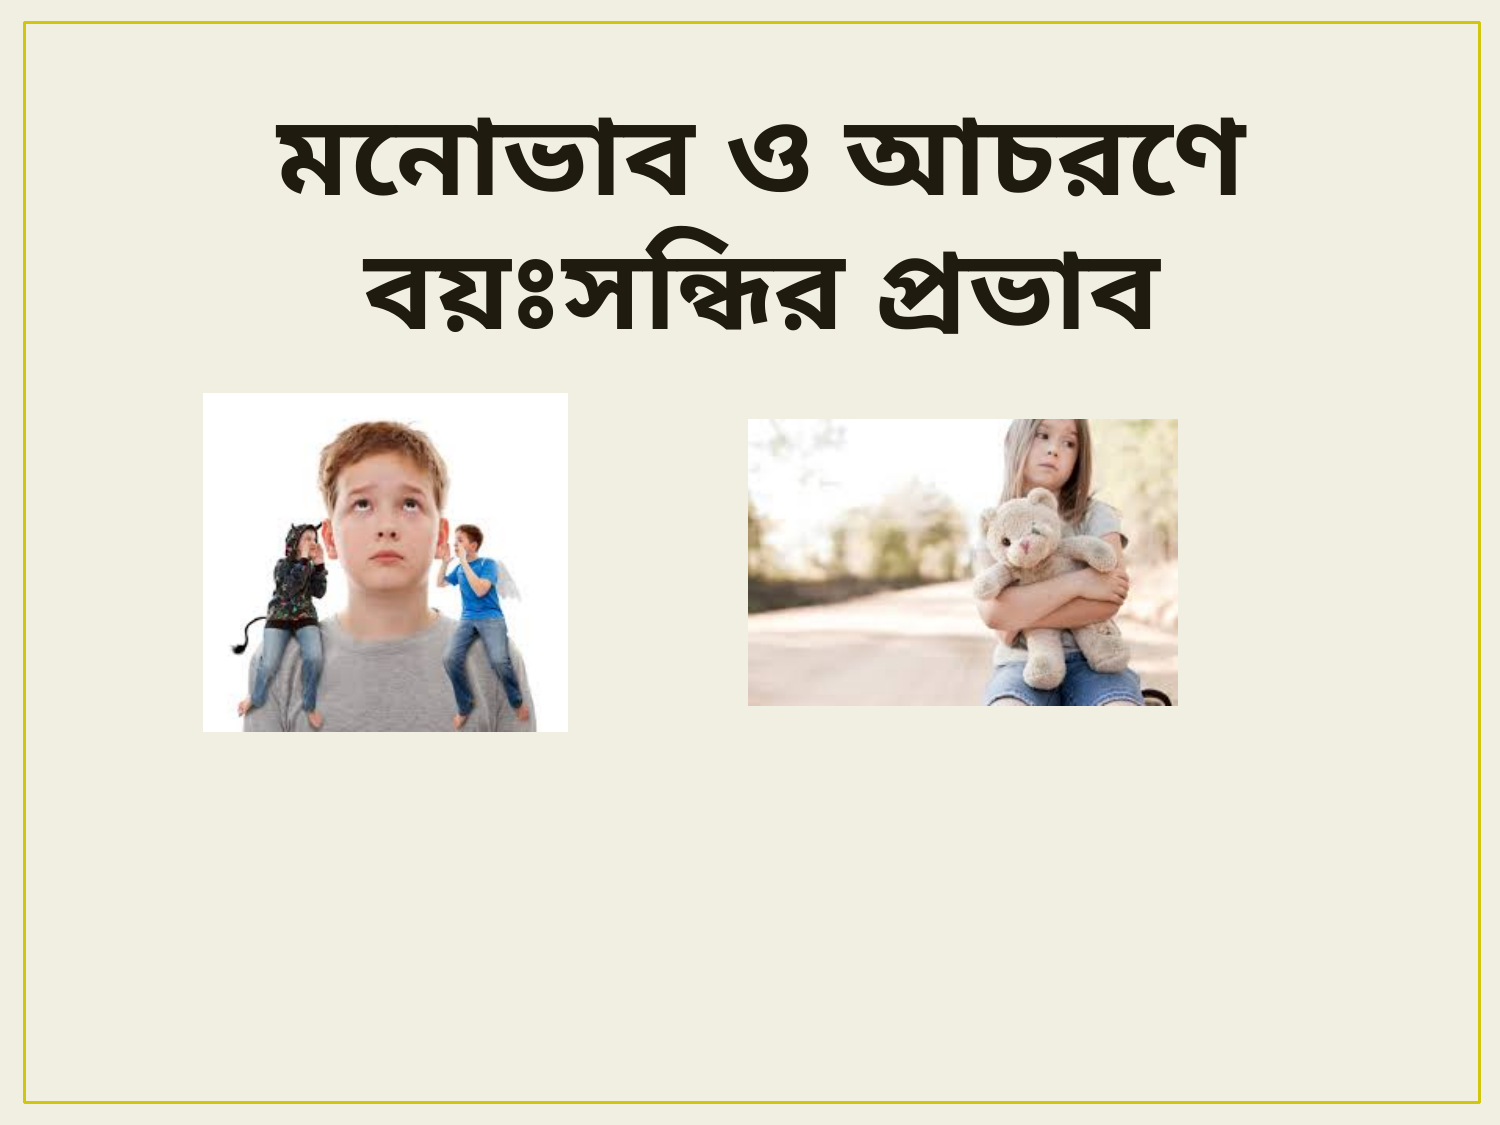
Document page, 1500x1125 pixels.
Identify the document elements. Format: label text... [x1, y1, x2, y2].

text_box মনোভাব ও আচরণে বয়ঃসন্ধির প্রভাব [112, 74, 1413, 360]
picture [203, 393, 569, 732]
picture [747, 419, 1178, 706]
